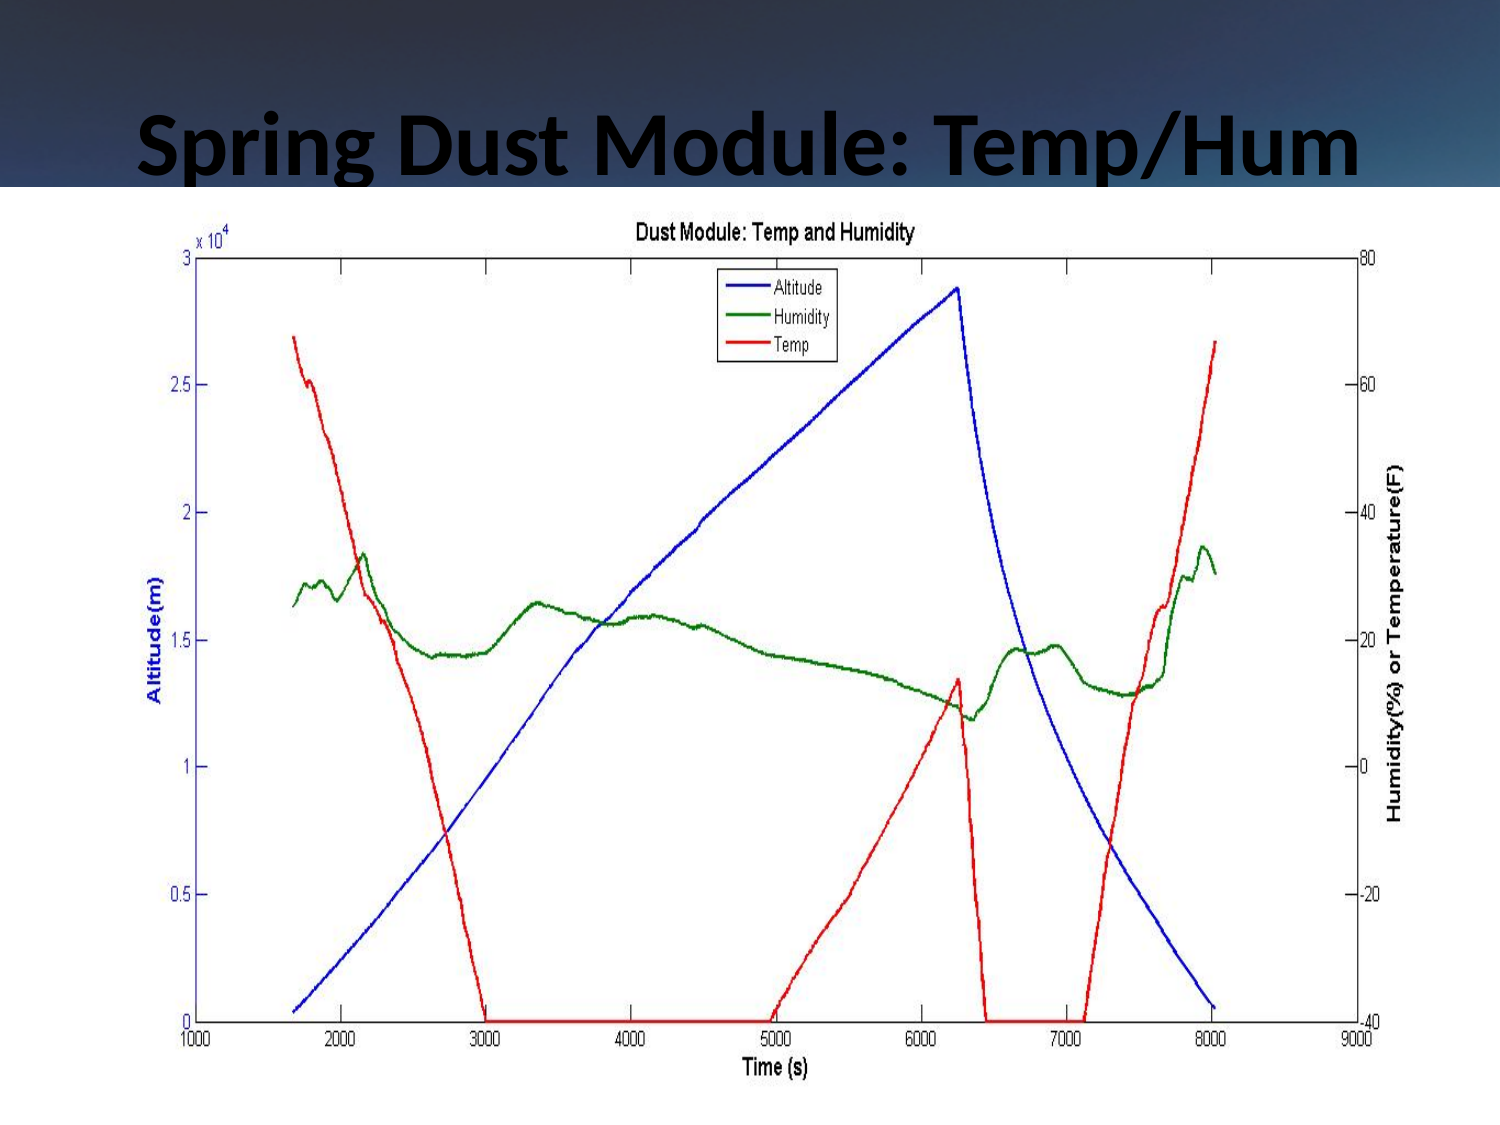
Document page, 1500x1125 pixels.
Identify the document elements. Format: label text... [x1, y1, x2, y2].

picture [0, 187, 1500, 1125]
title Spring Dust Module: Temp/Hum [75, 45, 1425, 185]
